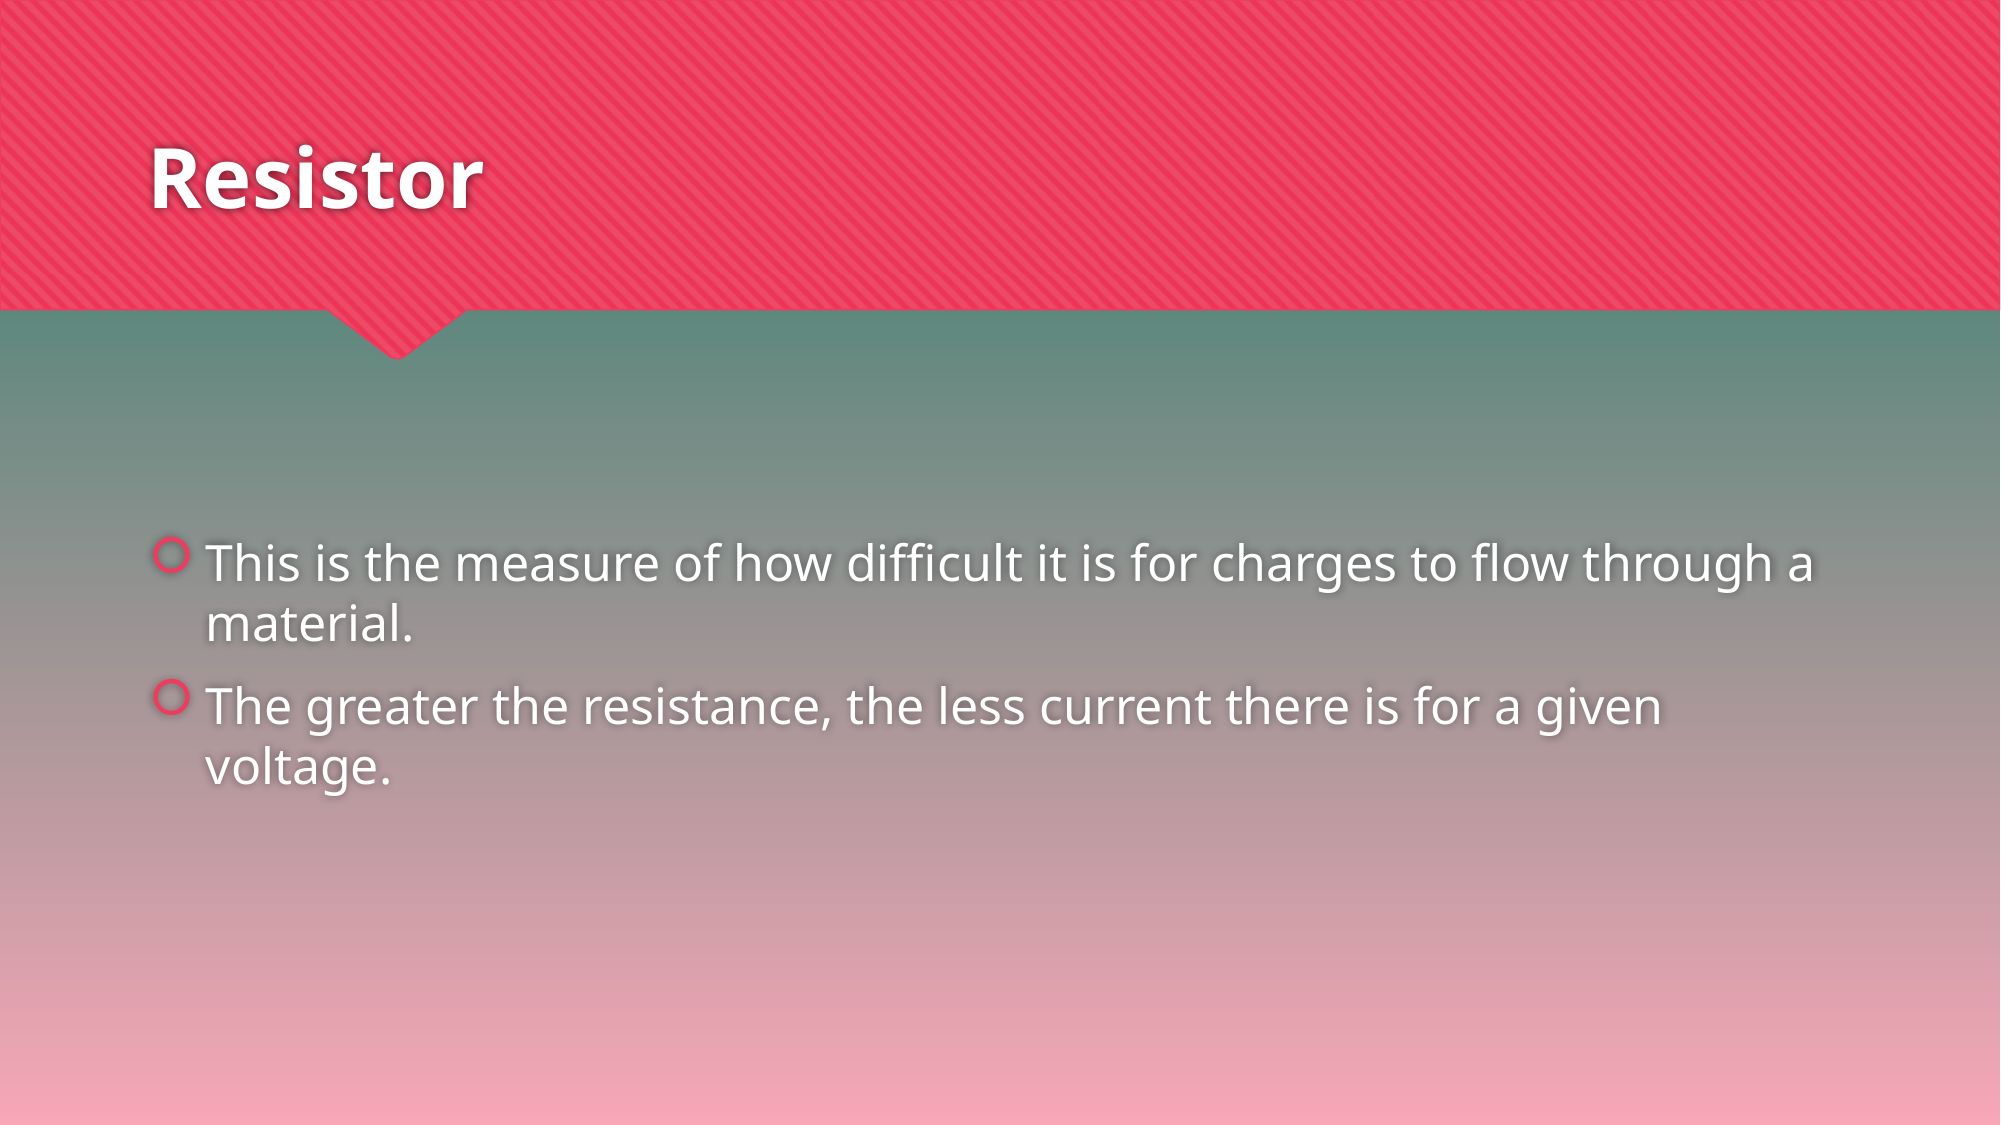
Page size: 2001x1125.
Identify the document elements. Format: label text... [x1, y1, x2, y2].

title Resistor [132, 73, 1868, 233]
list This is the measure of how difficult it is for charges to flow through a material. The greater the resistance, the less current there is for a given voltage. [134, 364, 1866, 962]
